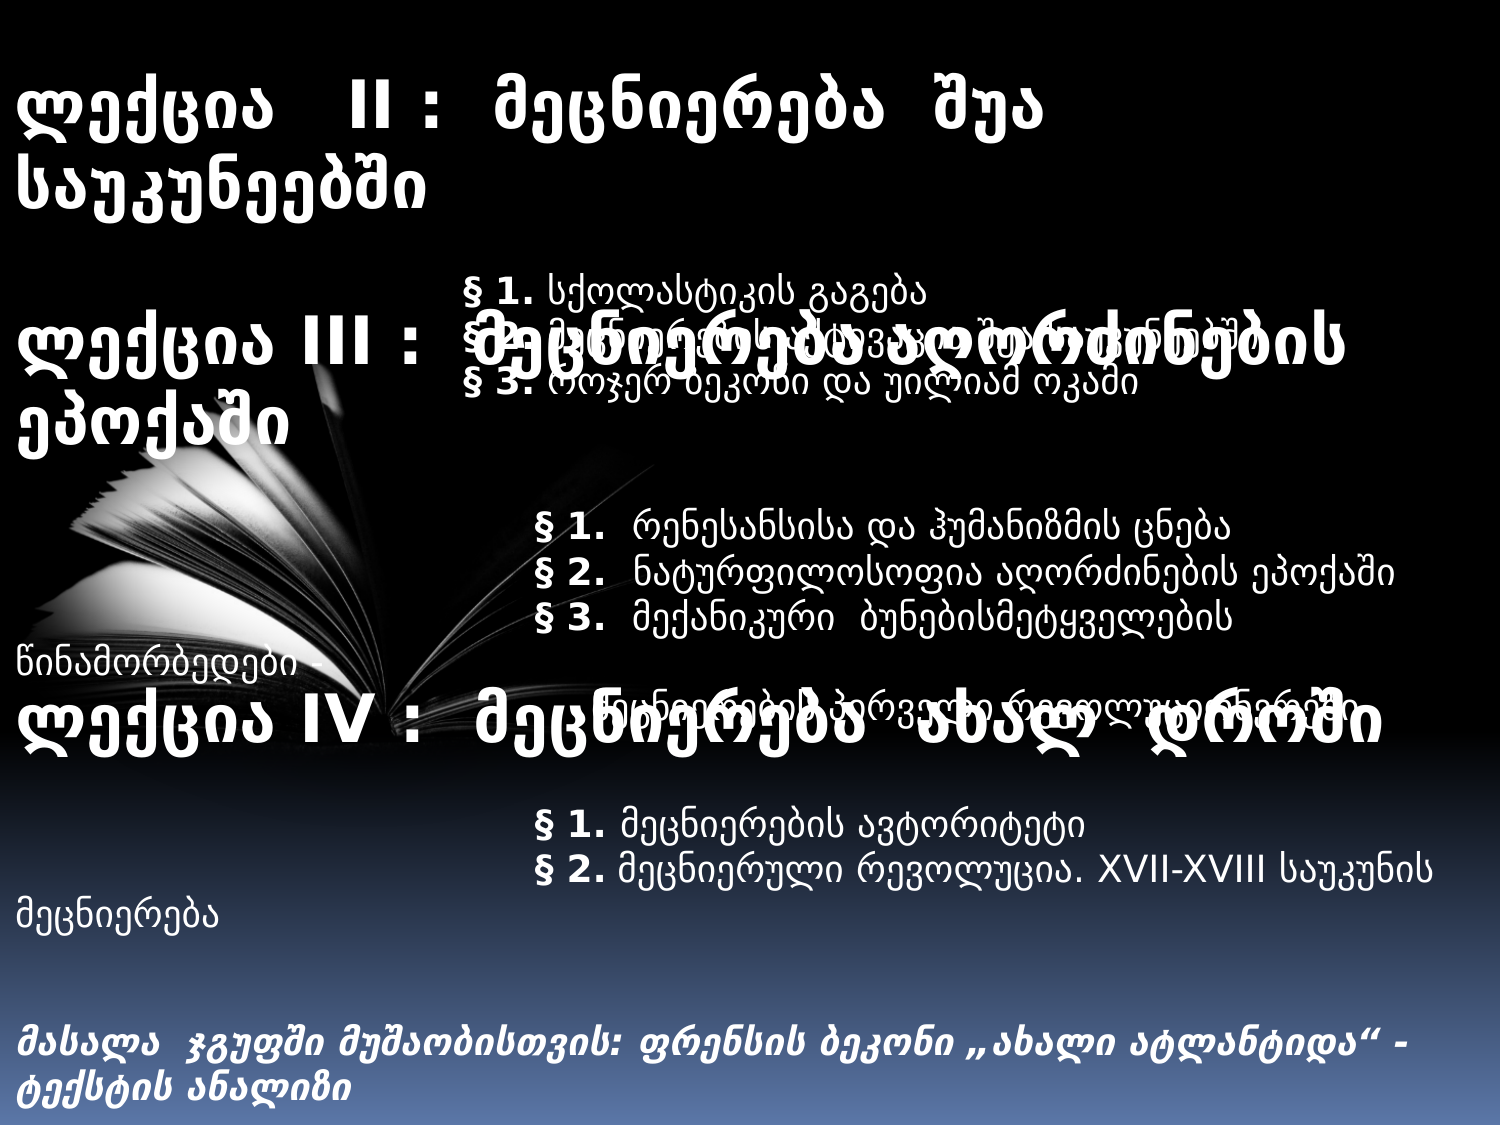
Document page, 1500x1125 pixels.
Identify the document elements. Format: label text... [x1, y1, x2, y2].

picture [0, 254, 810, 847]
text_box ლექცია II : მეცნიერება შუა საუკუნეებში § 1. სქოლასტიკის გაგება § 2. მეცნიერების აქტივაცია შუა საუკუნეებში § 3. როჯერ ბეკონი და უილიამ ოკამი [0, 54, 1447, 410]
text_box ლექცია III : მეცნიერება აღორძინების ეპოქაში § 1. რენესანსისა და ჰუმანიზმის ცნება § 2. ნატურფილოსოფია აღორძინების ეპოქაში § 3. მექანიკური ბუნებისმეტყველების წინამორბედები - მეცნიერების პირველი რევოლუციონერები [818, 290, 1500, 588]
text_box ლექცია IV : მეცნიერება ახალ დროში § 1. მეცნიერების ავტორიტეტი § 2. მეცნიერული რევოლუცია. XVII-XVIII საუკუნის მეცნიერება მასალა ჯგუფში მუშაობისთვის: ფრენსის ბეკონი „ახალი ატლანტიდა“ - ტექსტის ანალიზი [0, 588, 1500, 1116]
